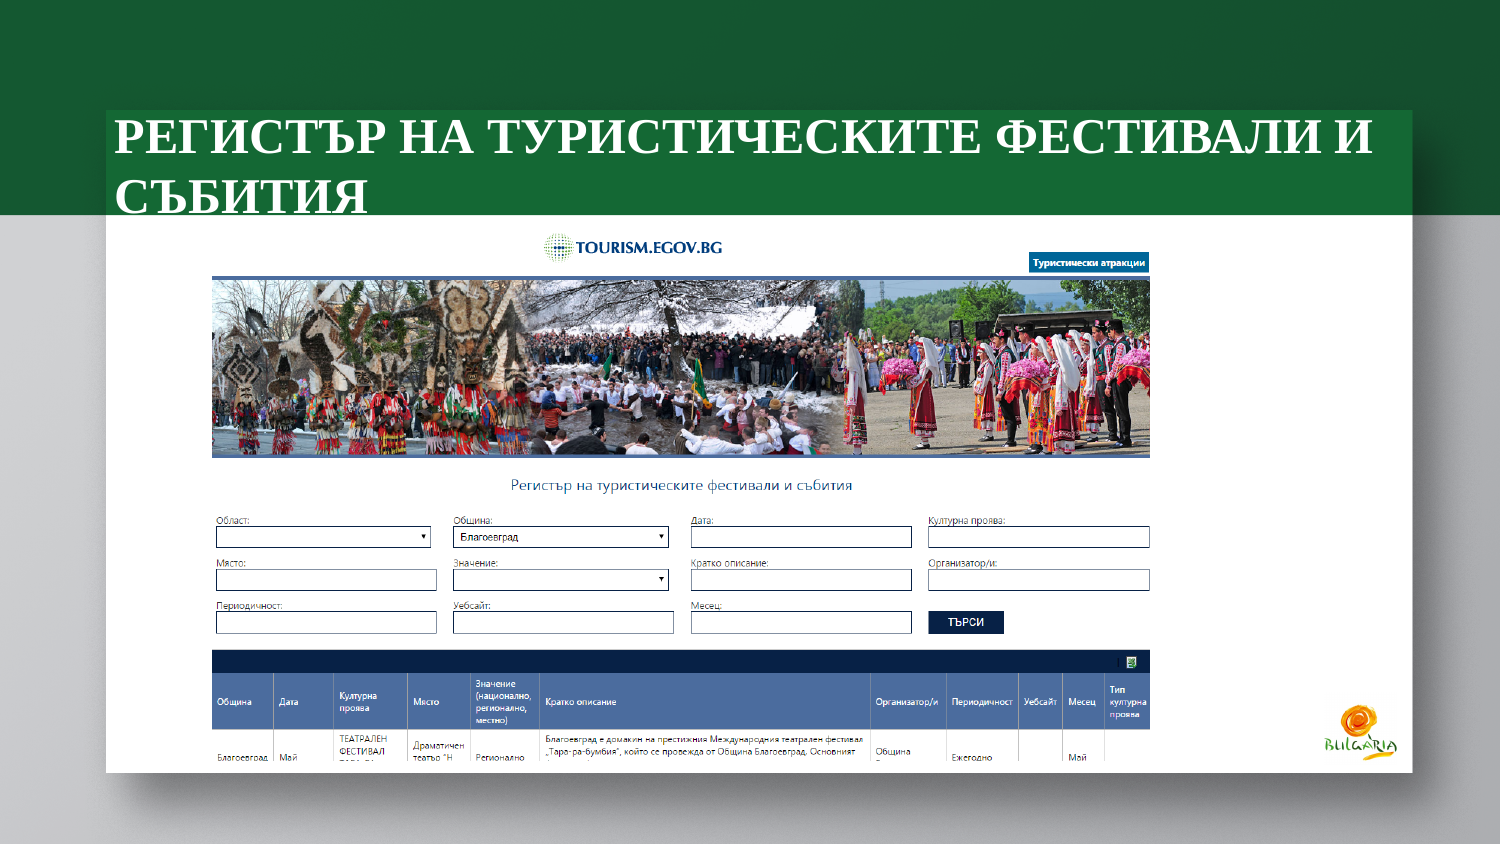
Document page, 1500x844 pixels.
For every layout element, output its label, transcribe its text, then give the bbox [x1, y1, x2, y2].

title Регистър на туристическите фестивали и събития [99, 114, 1412, 214]
picture [0, 0, 1500, 844]
